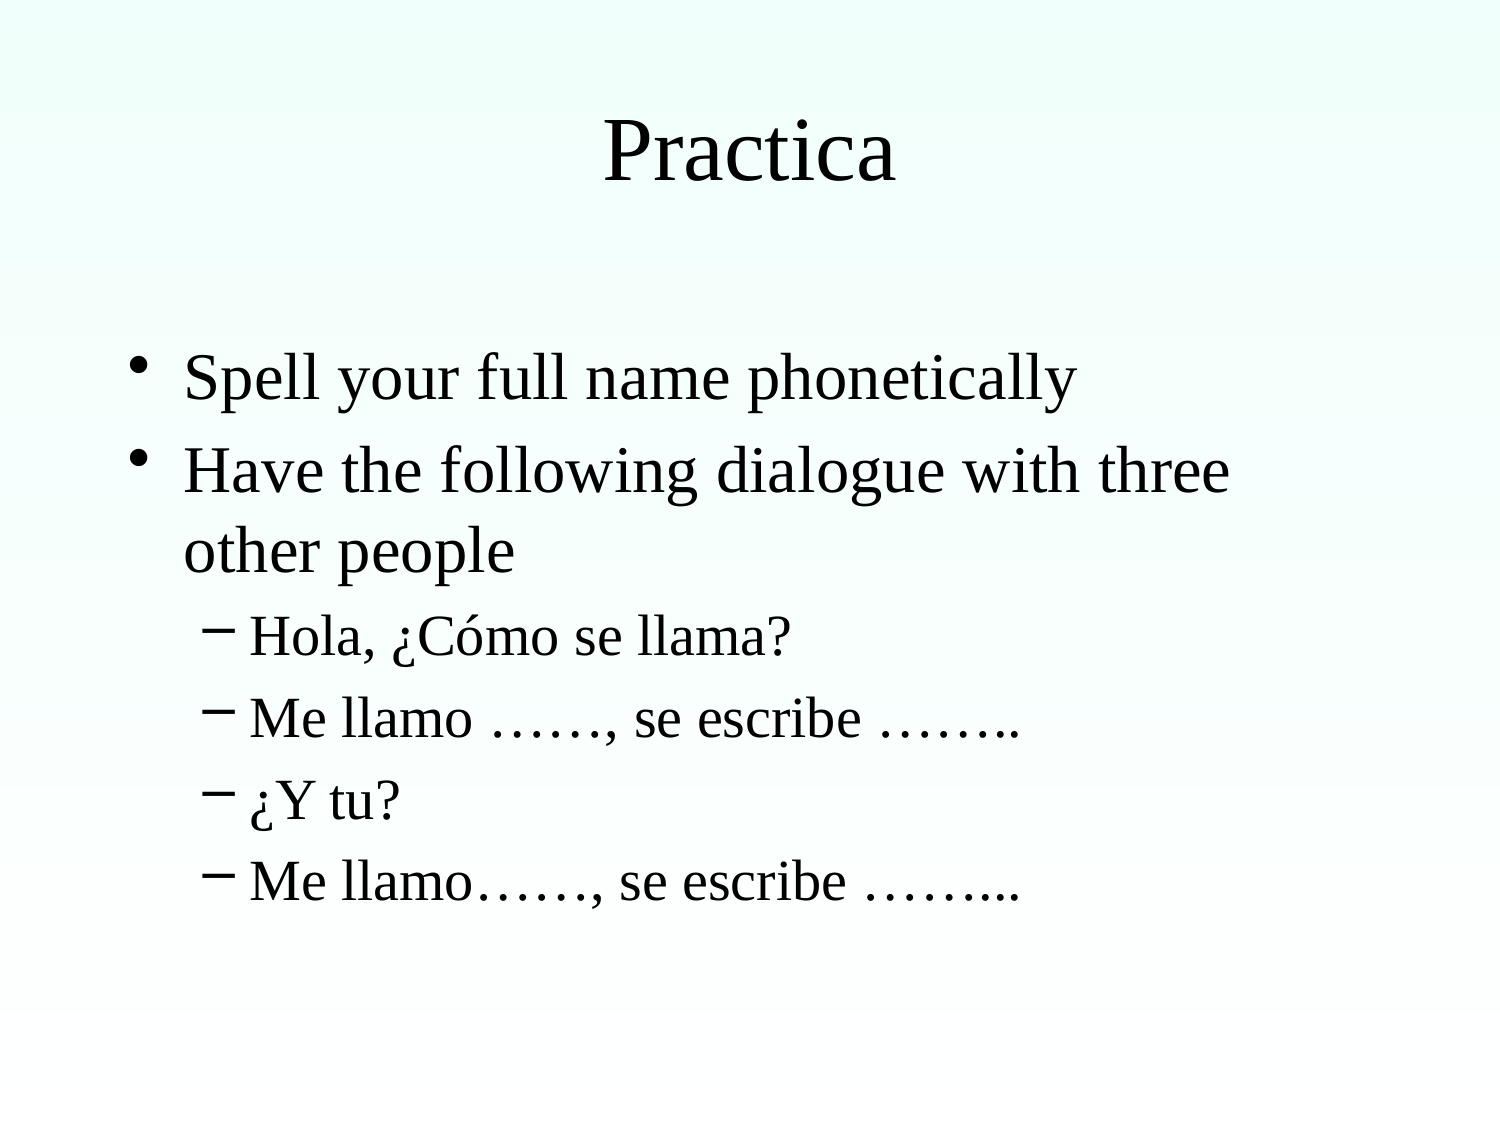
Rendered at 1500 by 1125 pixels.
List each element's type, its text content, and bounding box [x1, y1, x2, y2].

title Practica [112, 50, 1388, 238]
list Spell your full name phonetically Have the following dialogue with three other people Hola, ¿Cómo se llama? Me llamo ……, se escribe …….. ¿Y tu? Me llamo……, se escribe ……... [112, 324, 1388, 1000]
